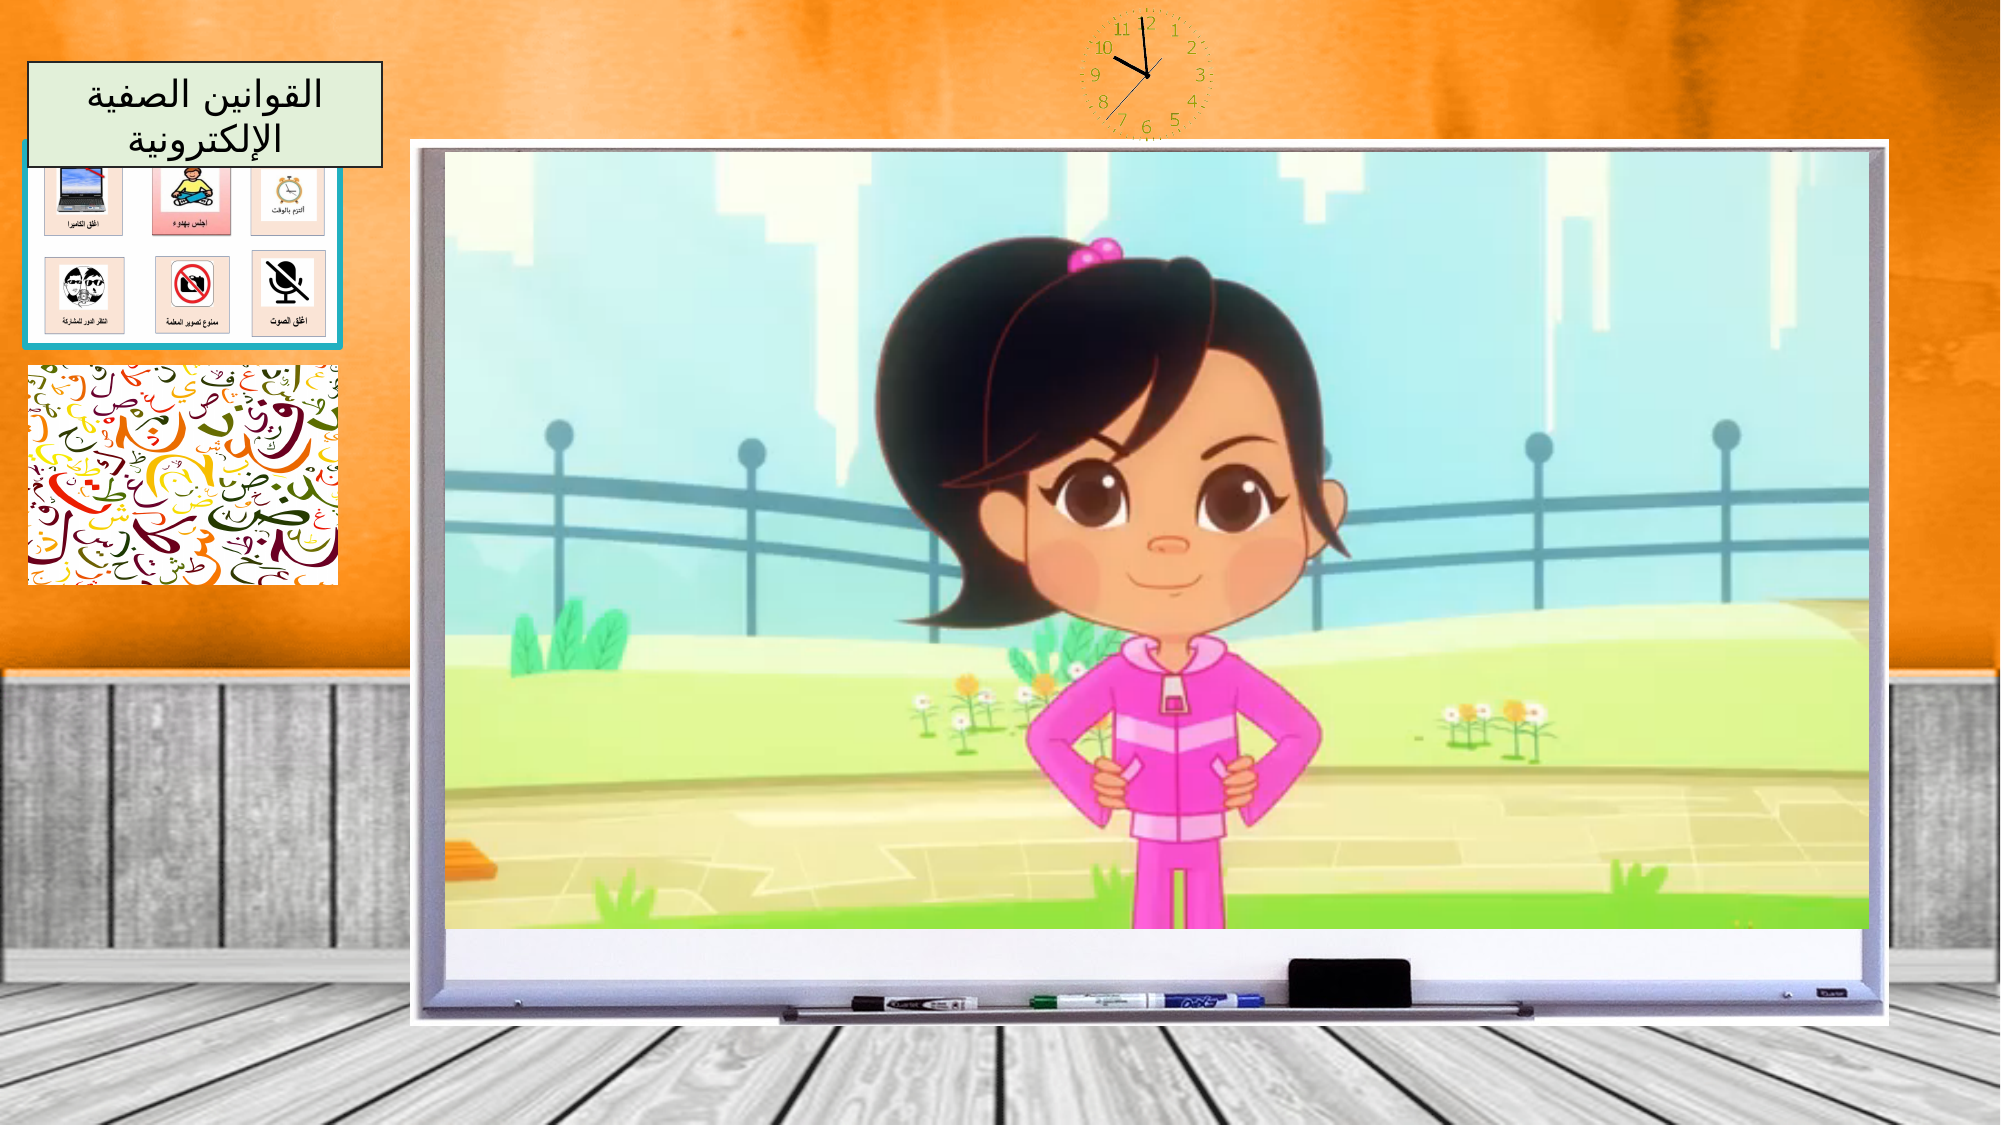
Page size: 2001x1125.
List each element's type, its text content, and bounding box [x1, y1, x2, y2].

picture [0, 0, 2001, 1125]
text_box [444, 151, 1870, 930]
text_box القوانين الصفية الإلكترونية [27, 61, 383, 168]
